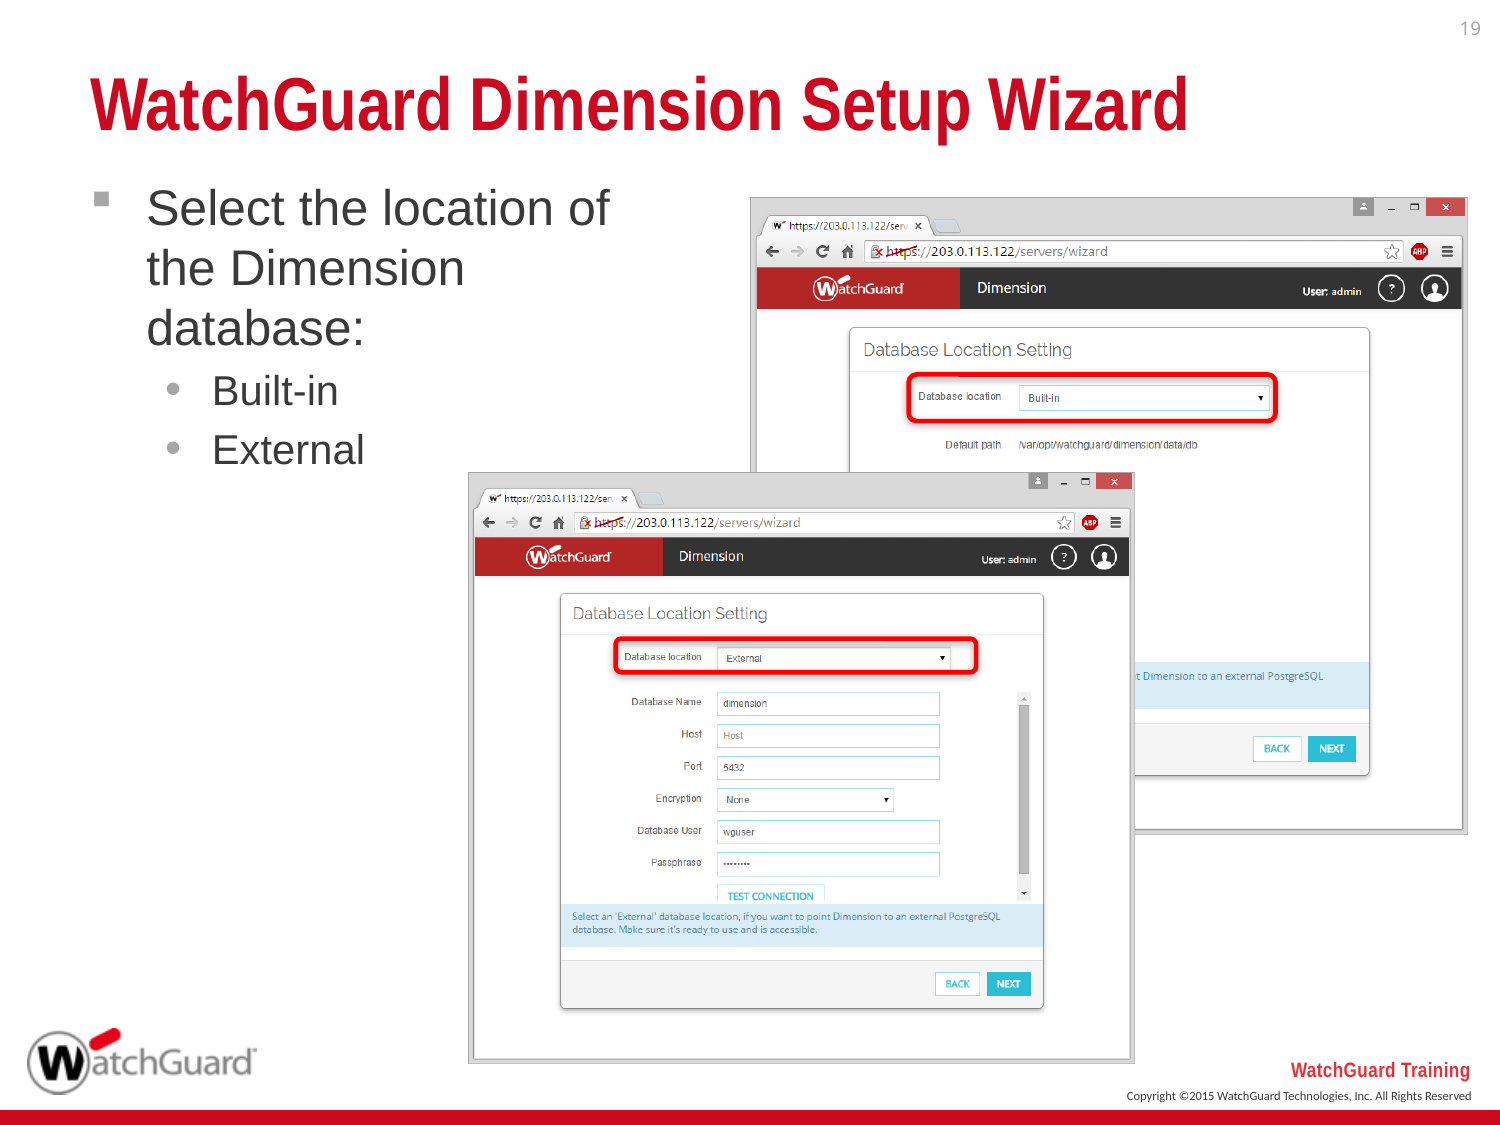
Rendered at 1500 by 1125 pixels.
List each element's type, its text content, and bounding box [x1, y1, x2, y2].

list Select the location of the Dimension database: Built-in External [75, 168, 675, 1007]
picture [27, 1028, 257, 1095]
picture [468, 197, 1468, 1064]
slide_number 19 [1398, 3, 1497, 57]
title WatchGuard Dimension Setup Wizard [75, 45, 1425, 156]
